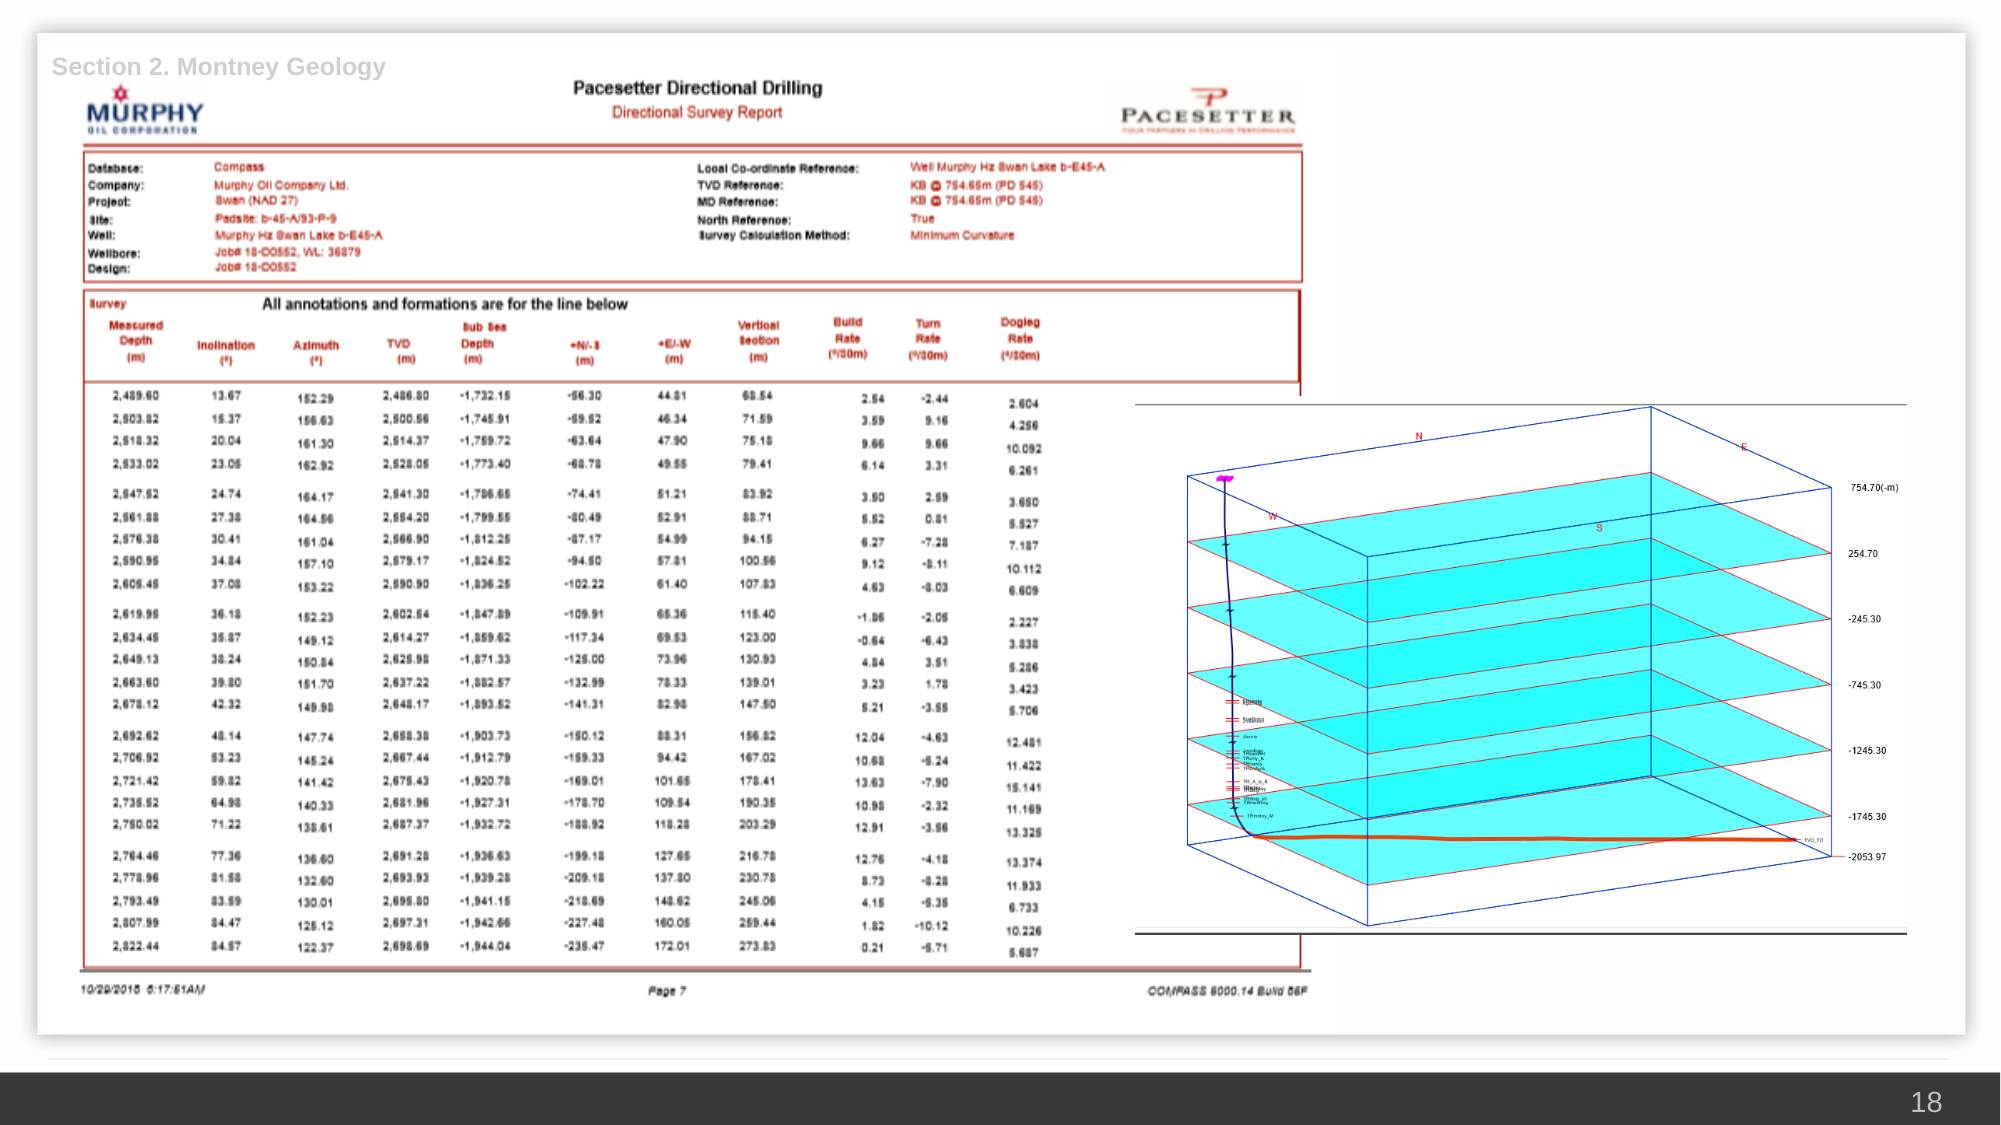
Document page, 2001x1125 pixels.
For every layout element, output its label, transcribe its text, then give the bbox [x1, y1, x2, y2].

text_box Section 2. Montney Geology [36, 28, 622, 89]
picture [0, 0, 2001, 1125]
text_box 18 [1860, 1054, 1958, 1125]
